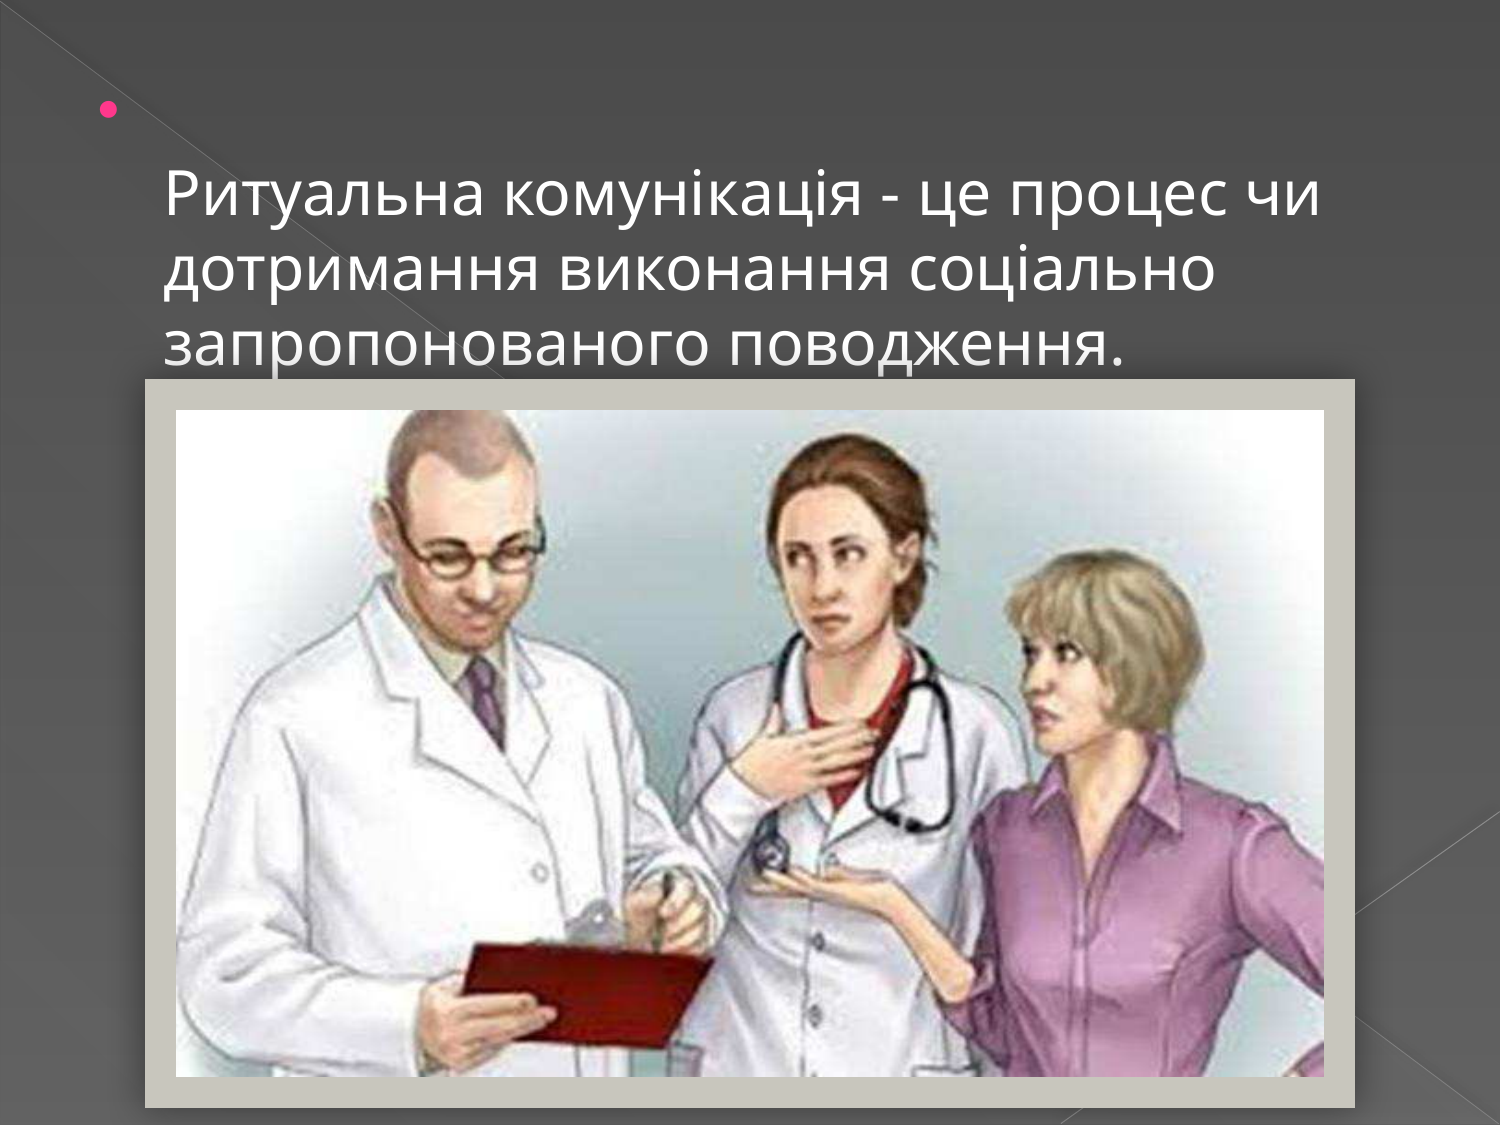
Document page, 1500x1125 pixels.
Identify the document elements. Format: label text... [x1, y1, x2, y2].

list Ритуальна комунікація - це процес чи дотримання виконання соціально запропонованого поводження. [75, 70, 1425, 1059]
picture [175, 409, 1325, 1078]
